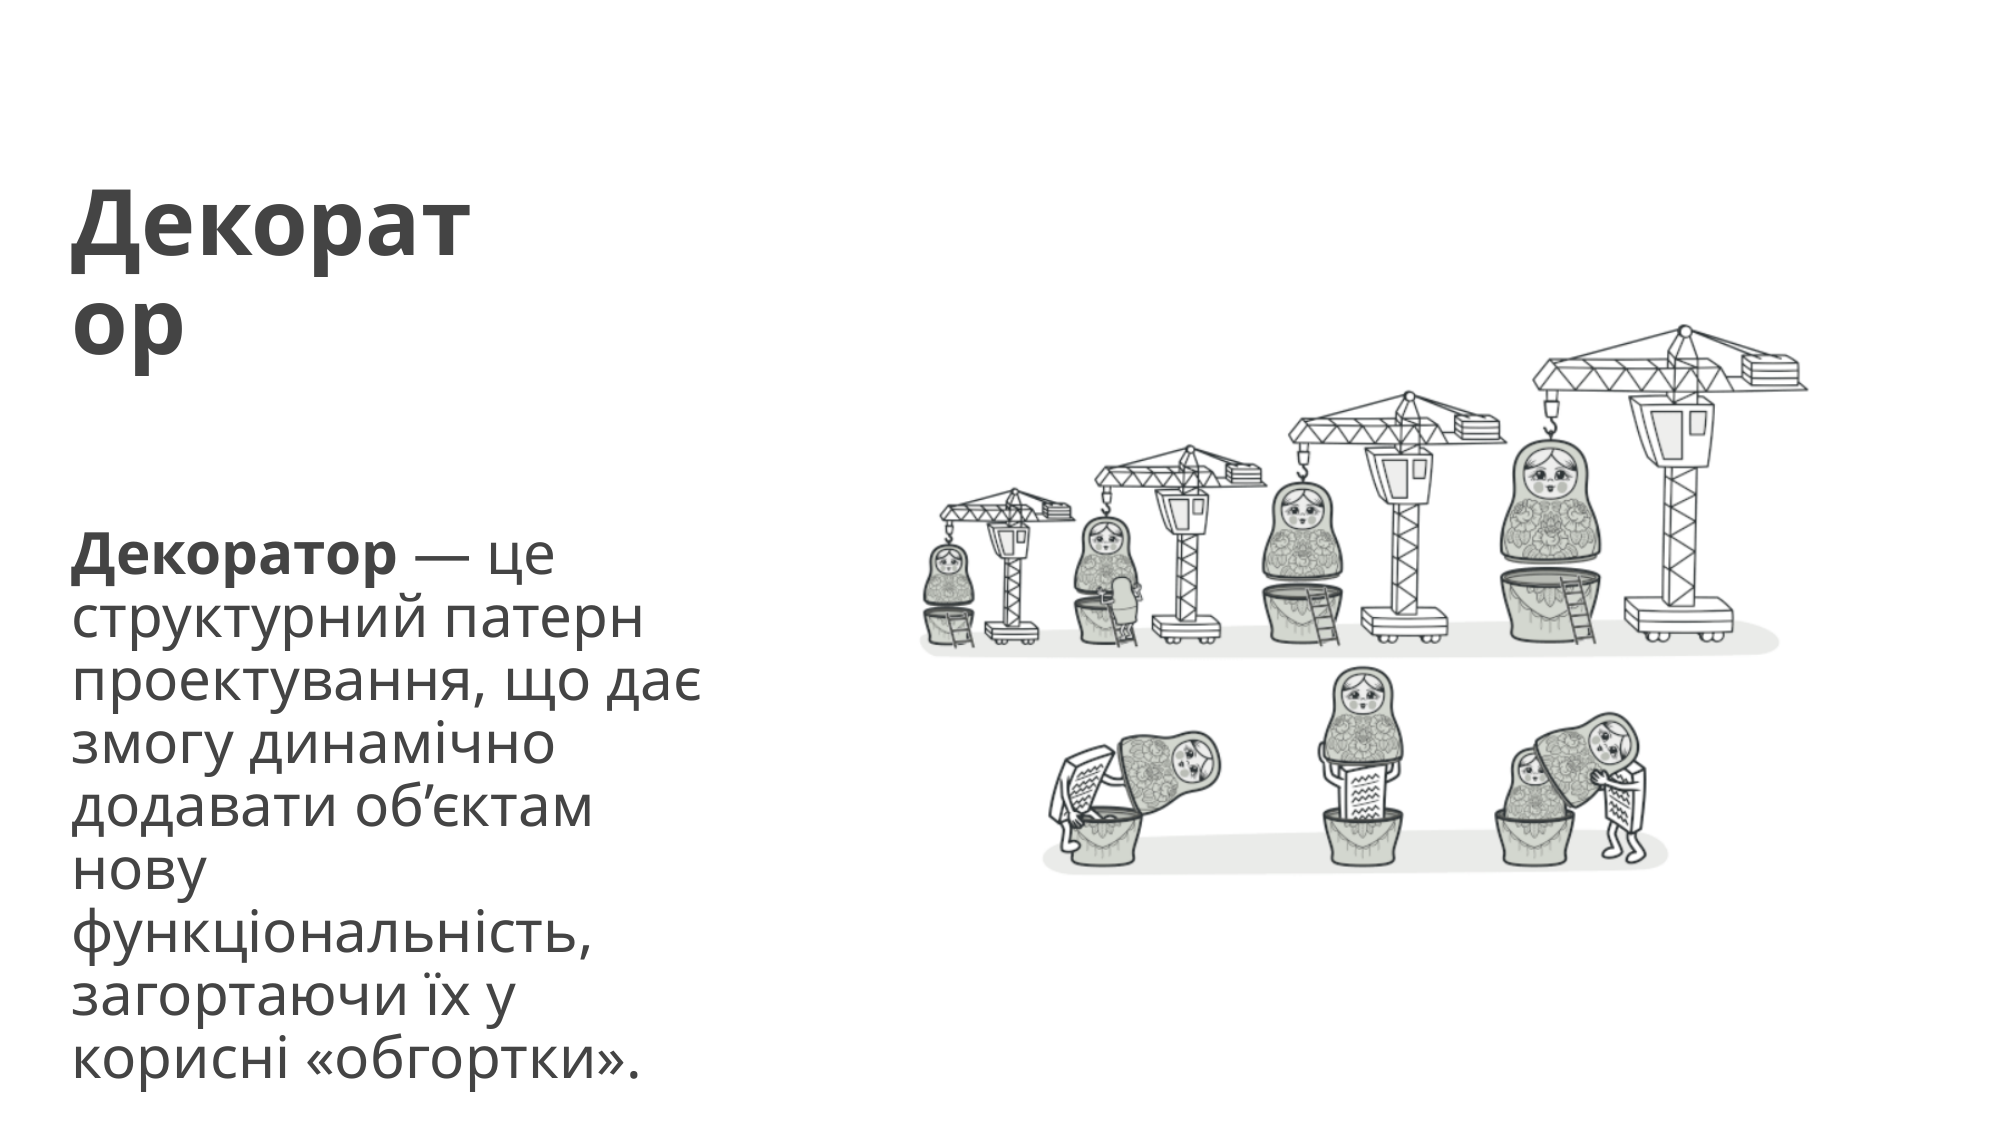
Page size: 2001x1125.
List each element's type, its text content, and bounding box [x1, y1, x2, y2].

title Декоратор [56, 182, 534, 368]
list Декоратор — це структурний патерн проектування, що дає змогу динамічно додавати об’єктам нову функціональність, загортаючи їх у корисні «обгортки». [56, 516, 729, 1060]
picture [870, 275, 1861, 928]
